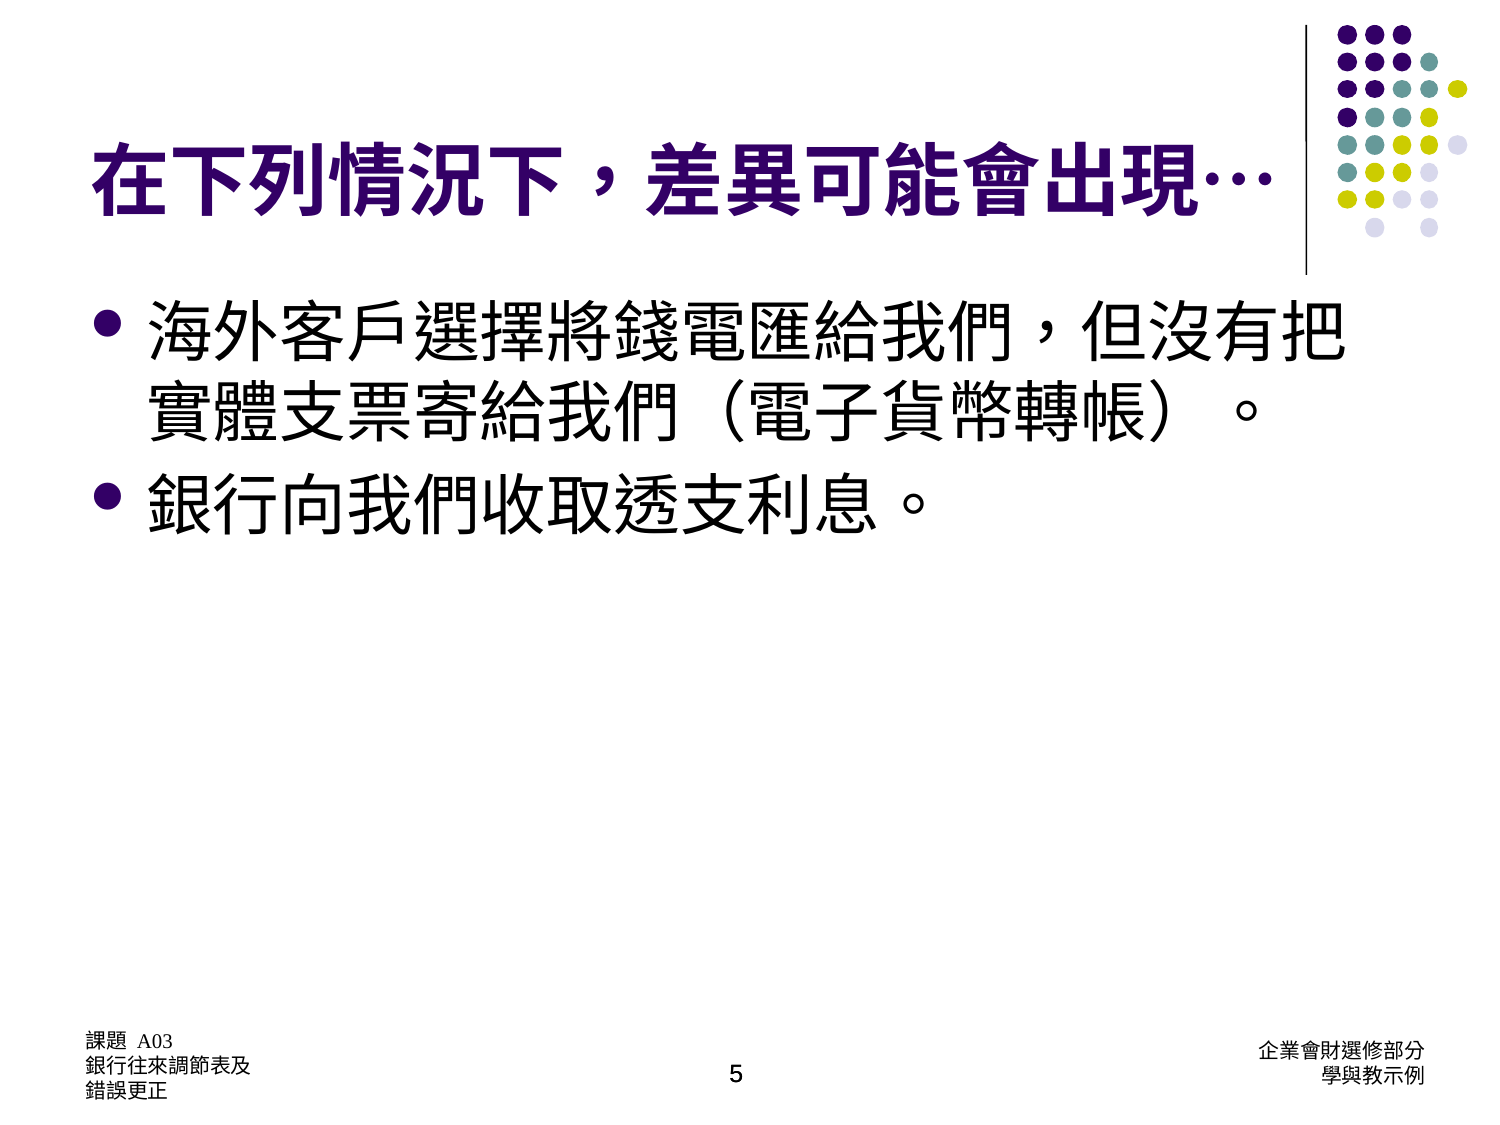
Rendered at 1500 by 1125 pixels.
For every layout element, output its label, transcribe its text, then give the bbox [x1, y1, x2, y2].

text_box 5 [498, 1020, 974, 1096]
list 海外客戶選擇將錢電匯給我們，但沒有把實體支票寄給我們（電子貨幣轉帳）。 銀行向我們收取透支利息。 [75, 282, 1425, 1006]
title 在下列情況下，差異可能會出現… [75, 20, 1313, 233]
